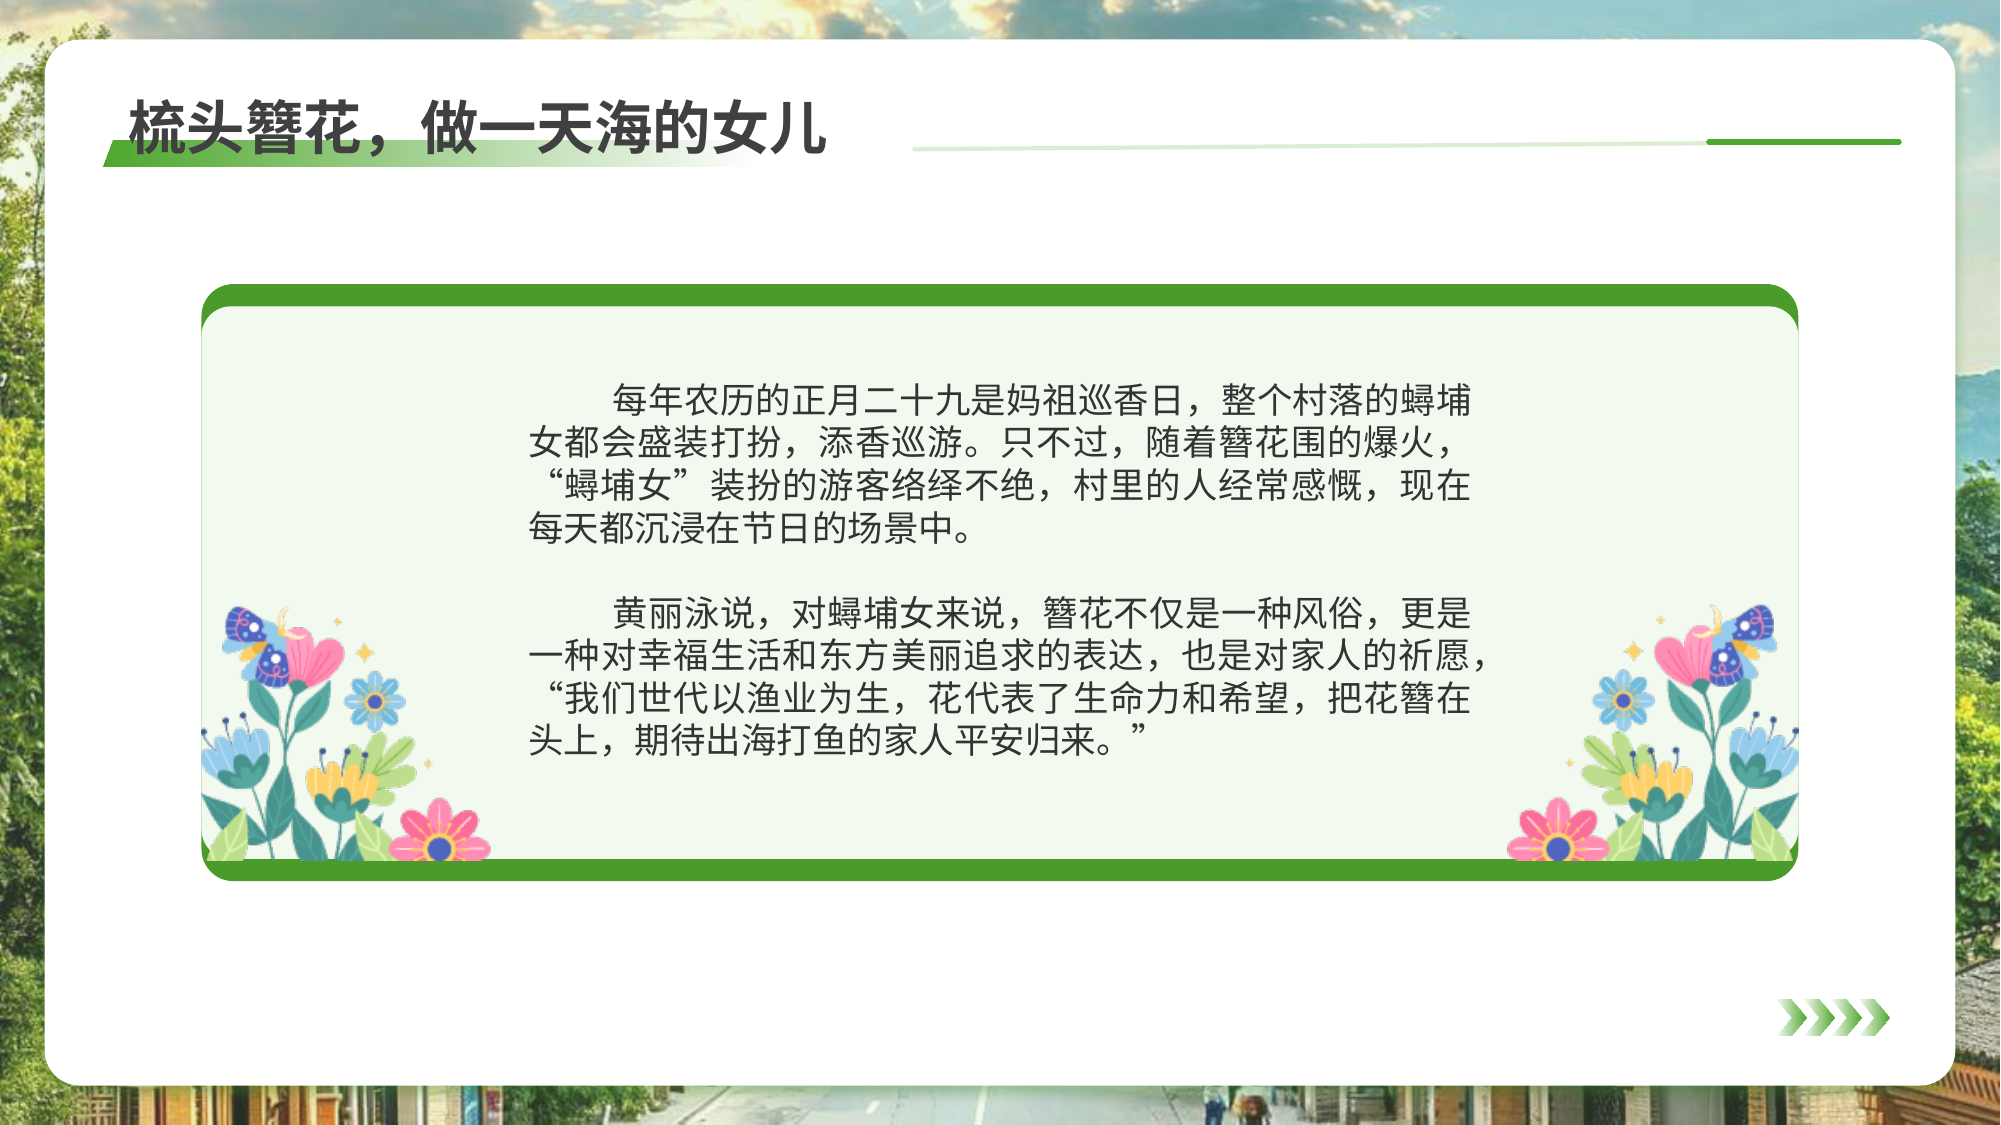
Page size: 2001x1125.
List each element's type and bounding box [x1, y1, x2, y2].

picture [0, 0, 2000, 1125]
text_box [200, 283, 1799, 576]
text_box [200, 861, 1799, 882]
text_box [102, 83, 1900, 171]
text_box [1775, 999, 1890, 1036]
text_box [200, 576, 1799, 861]
